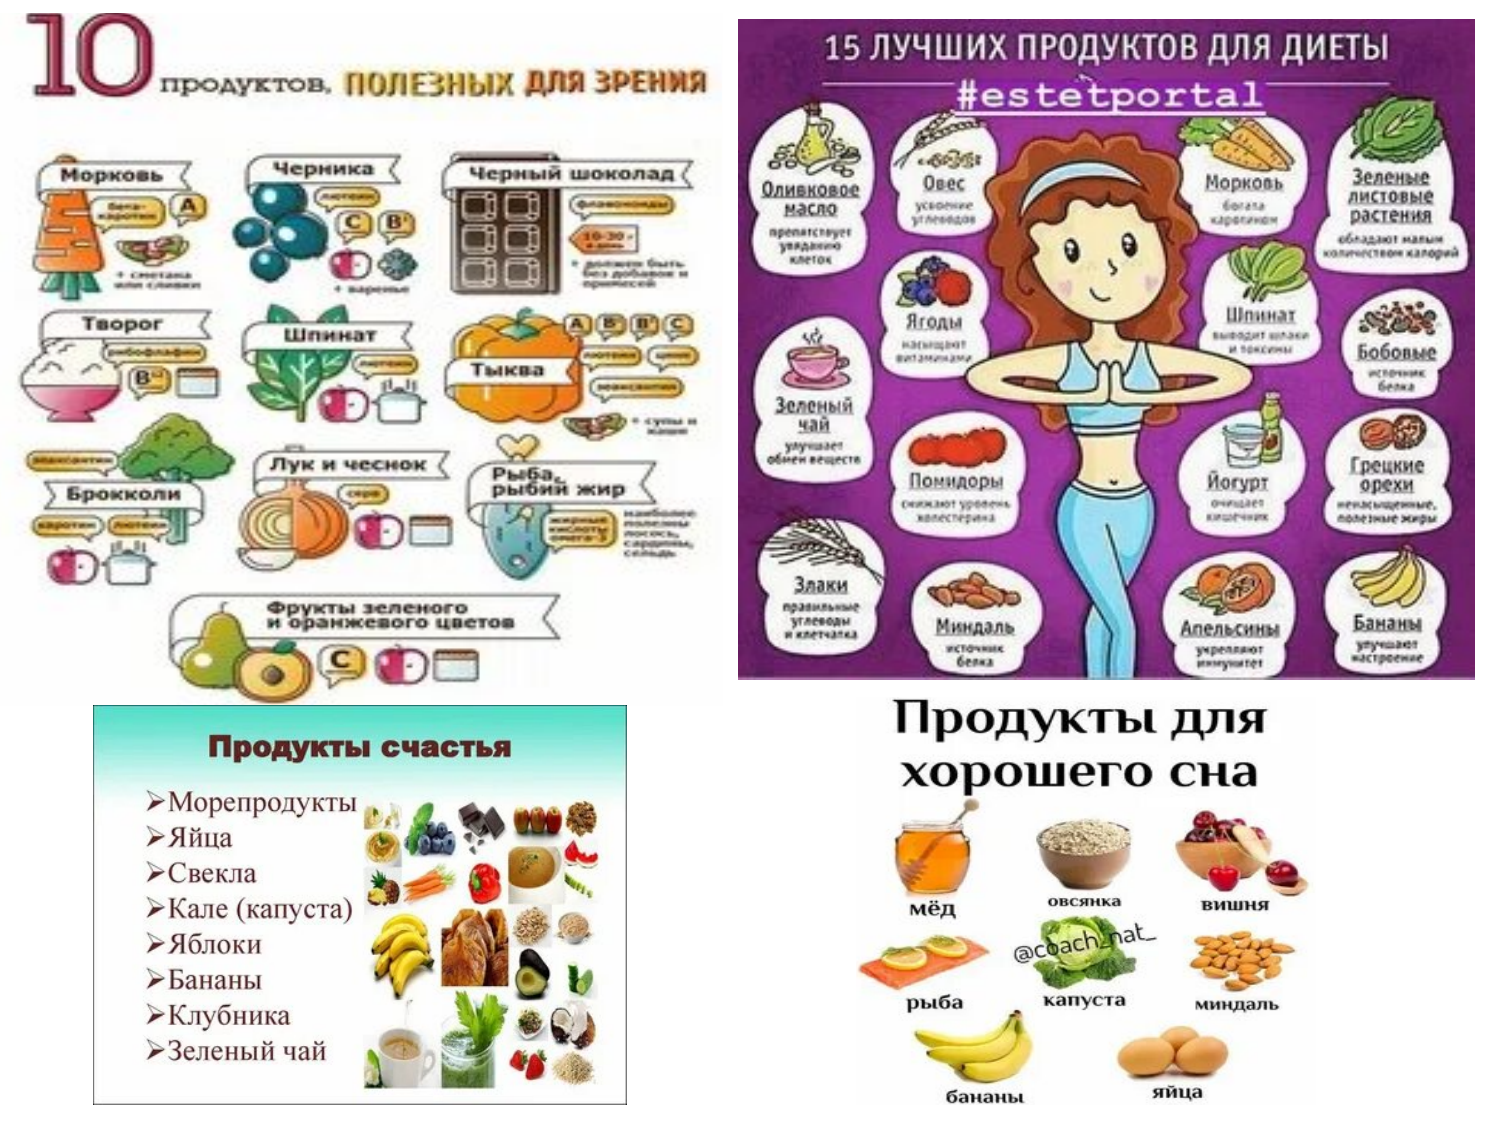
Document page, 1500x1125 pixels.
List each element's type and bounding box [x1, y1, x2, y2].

picture [0, 13, 723, 1105]
picture [737, 18, 1475, 681]
picture [855, 696, 1316, 1105]
